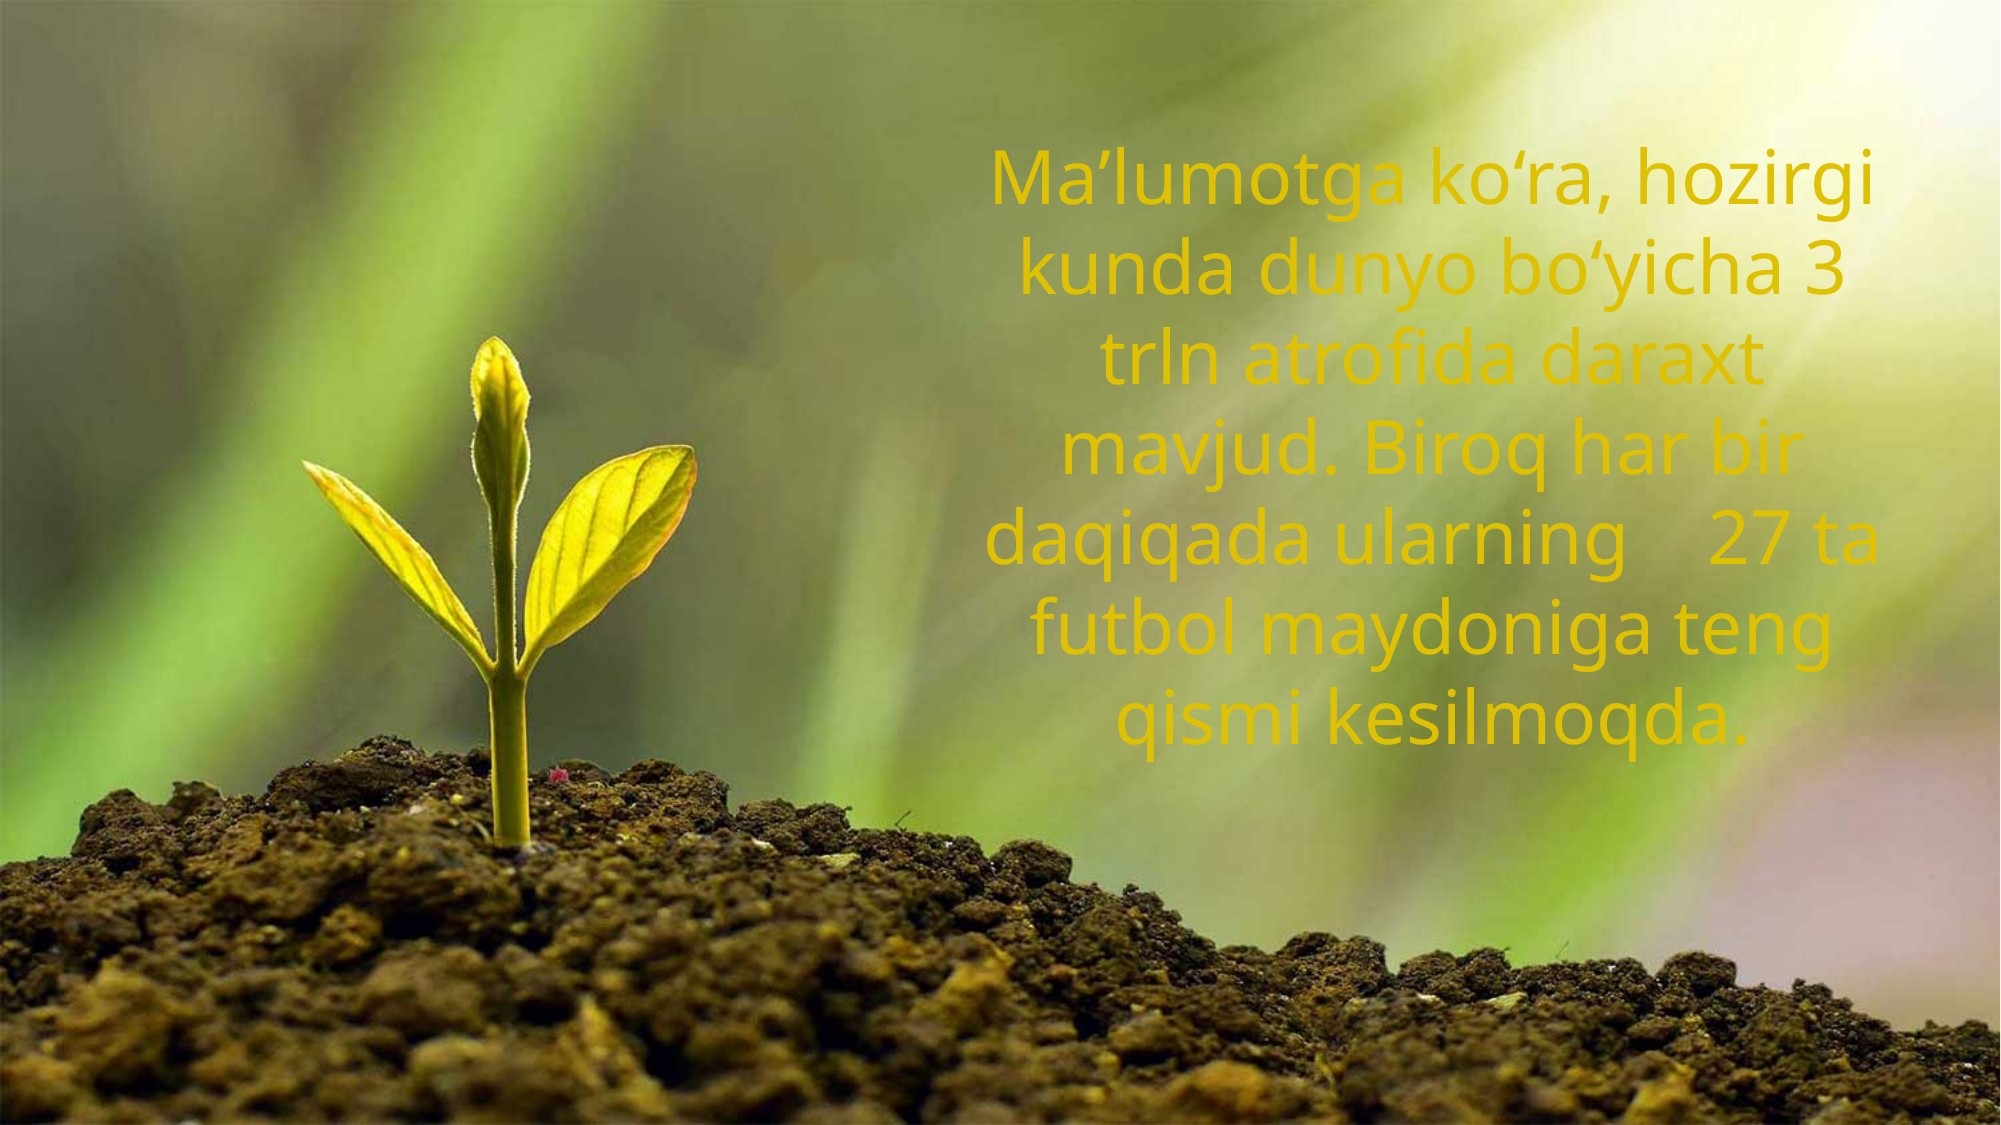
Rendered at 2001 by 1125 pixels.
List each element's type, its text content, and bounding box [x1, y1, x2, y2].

picture [0, 0, 2001, 1125]
text_box Maʼlumotga ko‘ra, hozirgi kunda dunyo bo‘yicha 3 trln atrofida daraxt mavjud. Biroq har bir daqiqada ularning 27 ta futbol maydoniga teng qismi kesilmoqda. [975, 423, 1887, 760]
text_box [975, 319, 1887, 423]
text_box Maʼlumotga ko‘ra, hozirgi kunda dunyo bo‘yicha 3 trln atrofida daraxt mavjud. Biroq har bir daqiqada ularning 27 ta futbol maydoniga teng qismi kesilmoqda. [975, 129, 1887, 319]
